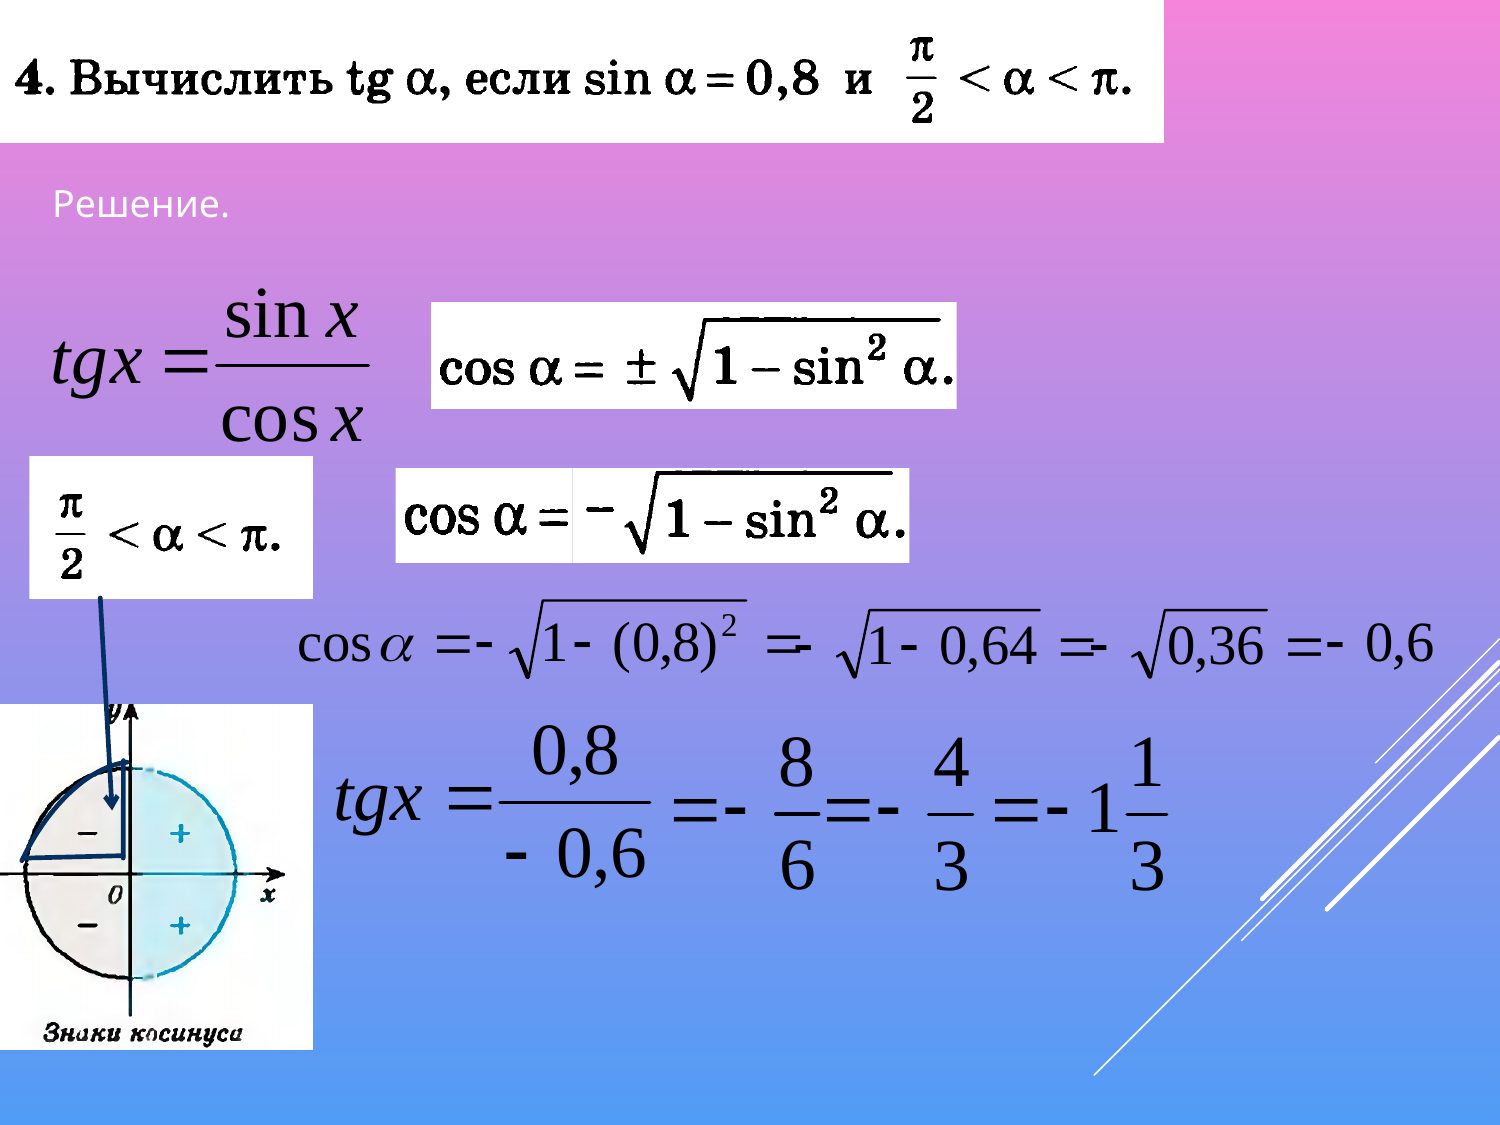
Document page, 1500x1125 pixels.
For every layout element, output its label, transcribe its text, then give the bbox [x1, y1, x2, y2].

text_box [395, 467, 910, 563]
picture [172, 780, 234, 872]
text_box Решение. [37, 172, 246, 233]
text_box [785, 597, 1080, 693]
picture [29, 455, 314, 599]
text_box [41, 266, 384, 458]
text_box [976, 715, 1180, 907]
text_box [655, 715, 808, 907]
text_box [100, 597, 113, 752]
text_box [14, 752, 172, 1036]
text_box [1080, 597, 1322, 693]
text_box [324, 703, 668, 907]
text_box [1316, 609, 1445, 686]
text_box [808, 715, 976, 907]
picture [430, 302, 957, 410]
picture [0, 0, 1164, 143]
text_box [288, 585, 805, 691]
picture [0, 703, 314, 1050]
